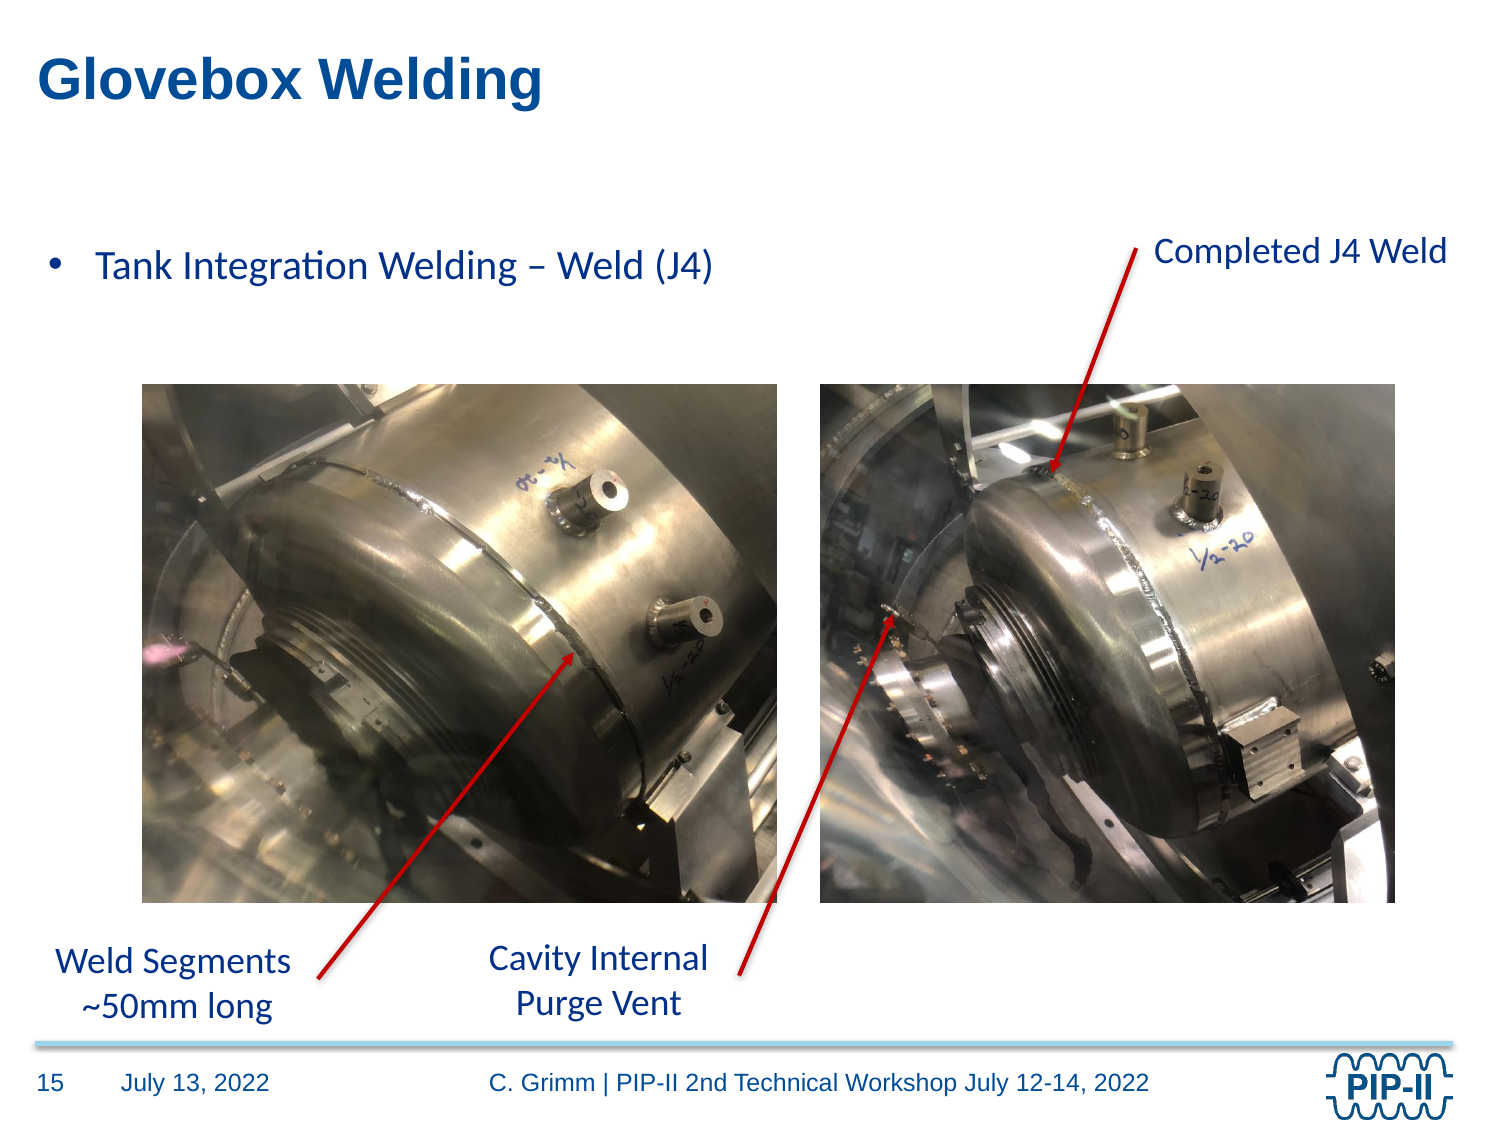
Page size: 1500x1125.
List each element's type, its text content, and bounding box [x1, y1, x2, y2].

text_box Completed J4 Weld [1136, 218, 1467, 278]
slide_number 15 [36, 1066, 105, 1106]
footer C. Grimm | PIP-II 2nd Technical Workshop July 12-14, 2022 [327, 1066, 1313, 1106]
picture [1326, 1053, 1453, 1120]
picture [819, 383, 1396, 903]
text_box Weld Segments ~50mm long [37, 929, 318, 1034]
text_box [1051, 248, 1137, 474]
picture [141, 383, 777, 903]
title Glovebox Welding [37, 41, 1463, 112]
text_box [738, 613, 894, 976]
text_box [317, 651, 574, 980]
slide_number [120, 1066, 300, 1107]
text_box Tank Integration Welding – Weld (J4) [33, 230, 851, 341]
text_box Cavity Internal Purge Vent [458, 925, 739, 1031]
